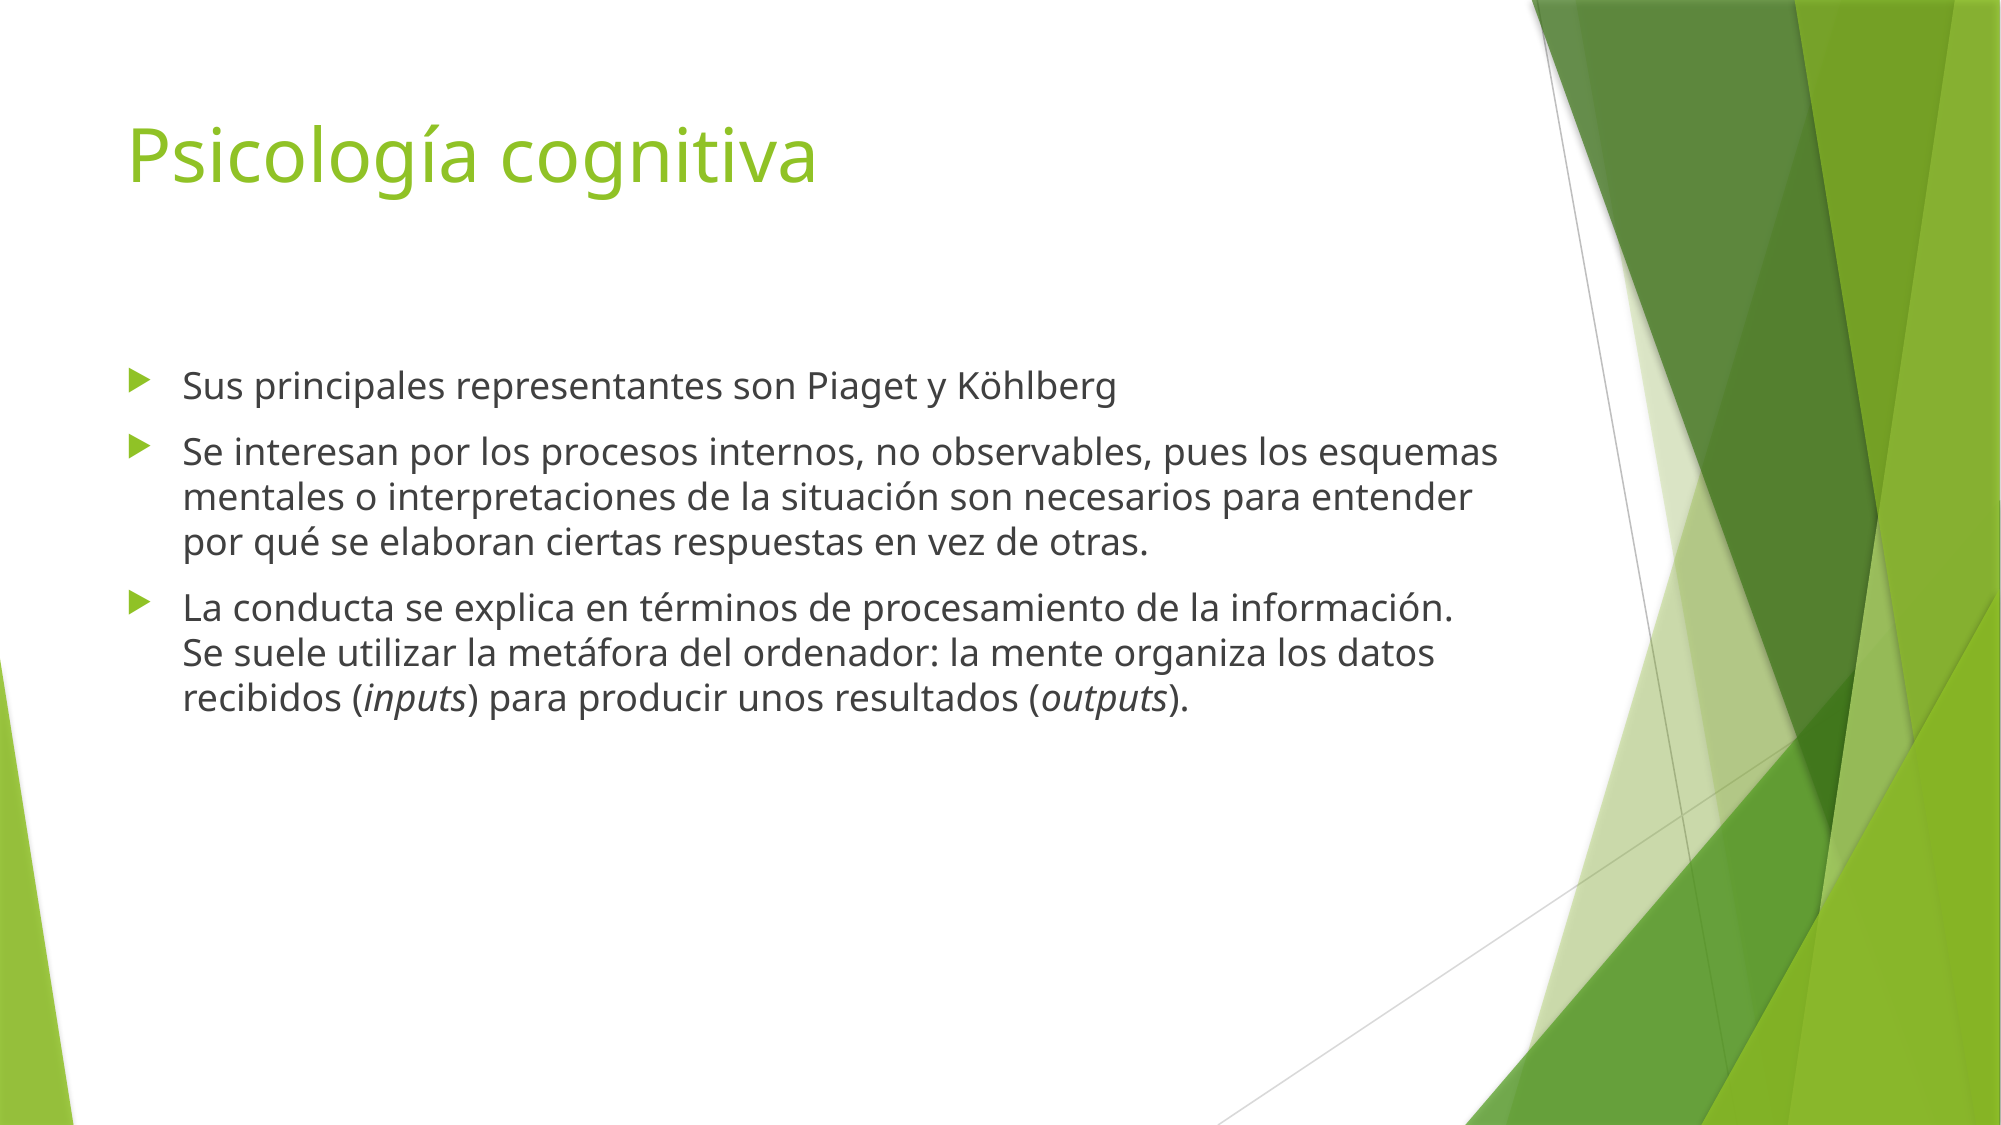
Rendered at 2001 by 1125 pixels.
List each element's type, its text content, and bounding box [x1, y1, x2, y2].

list Sus principales representantes son Piaget y Köhlberg Se interesan por los procesos internos, no observables, pues los esquemas mentales o interpretaciones de la situación son necesarios para entender por qué se elaboran ciertas respuestas en vez de otras. La conducta se explica en términos de procesamiento de la información. Se suele utilizar la metáfora del ordenador: la mente organiza los datos recibidos (inputs) para producir unos resultados (outputs). [111, 354, 1522, 992]
title Psicología cognitiva [111, 99, 1522, 317]
